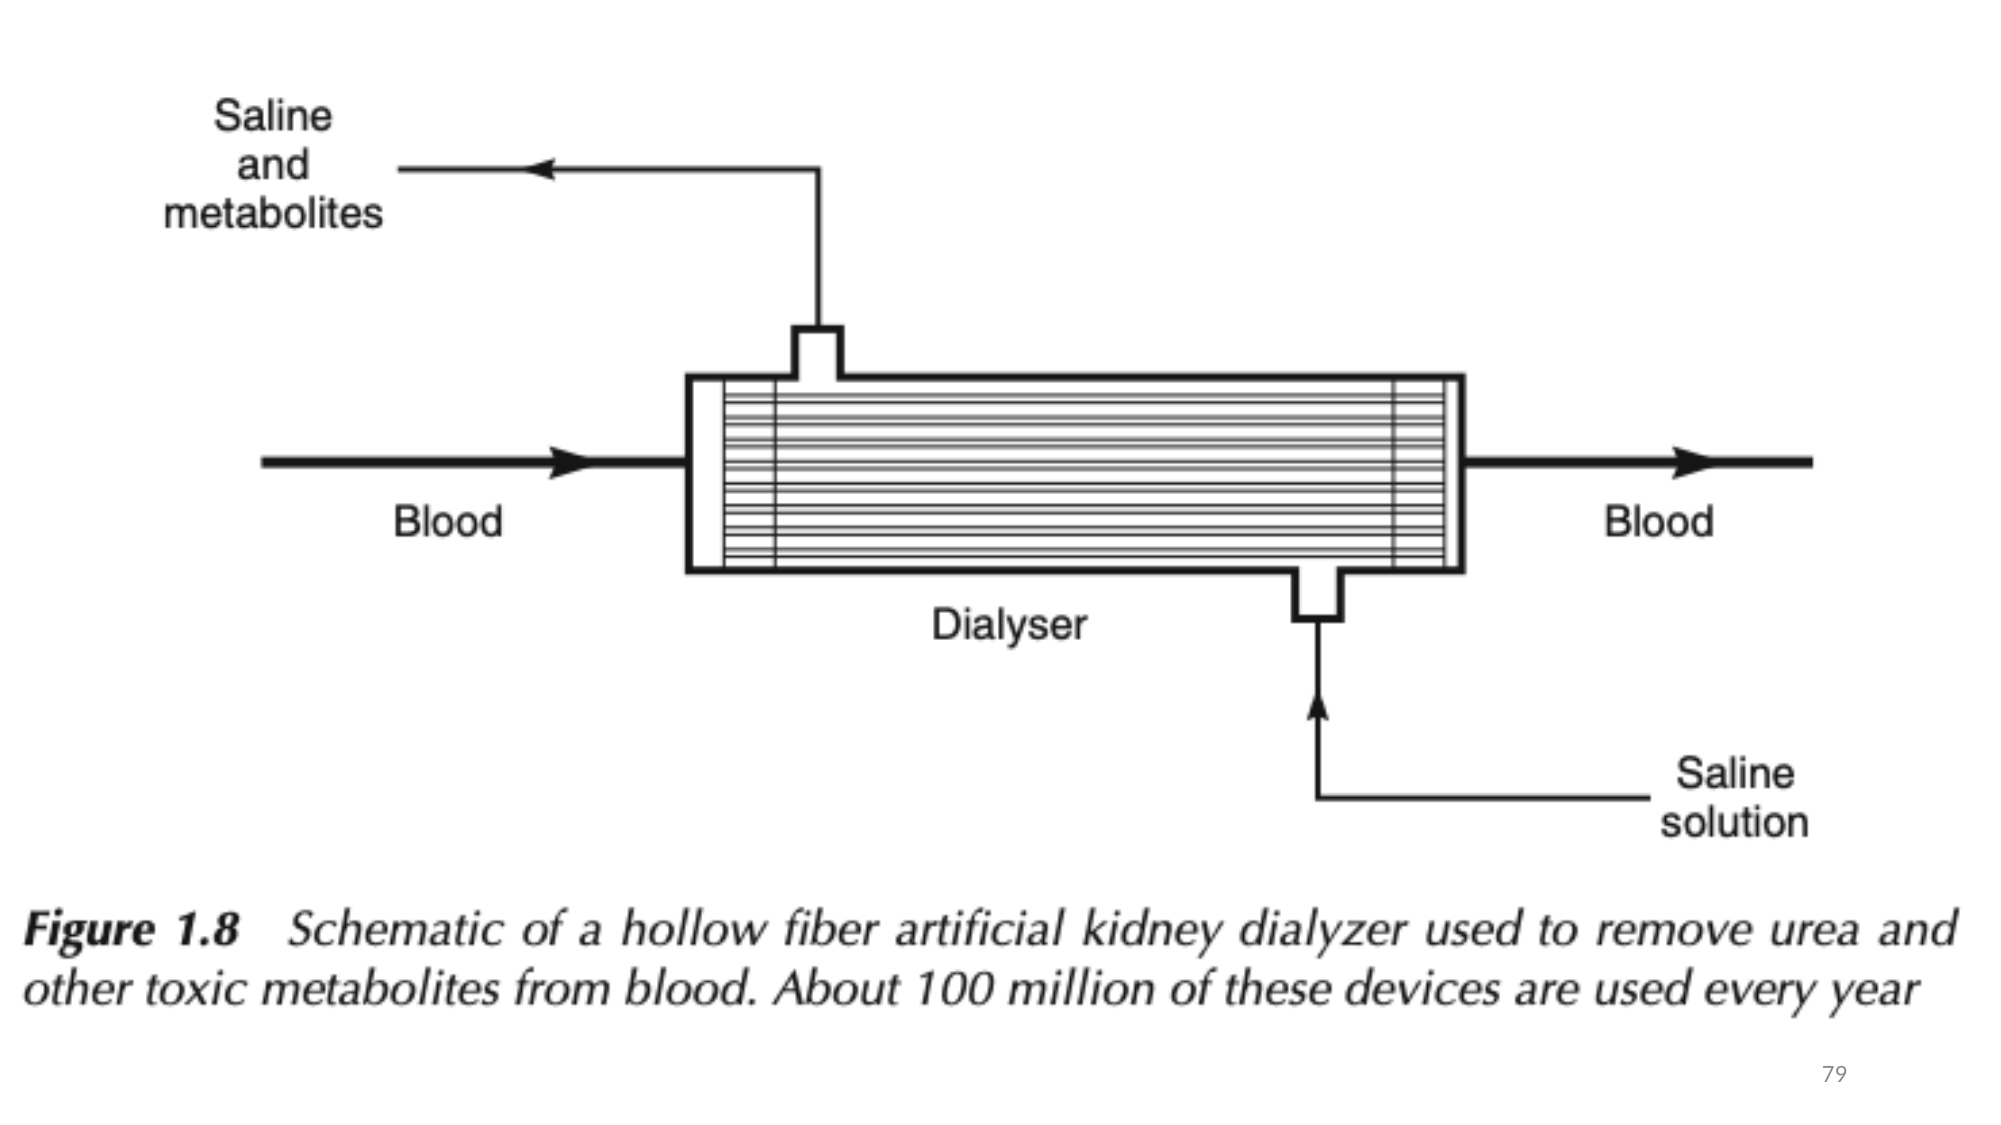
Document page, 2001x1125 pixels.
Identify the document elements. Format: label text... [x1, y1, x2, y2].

picture [7, 69, 1995, 1027]
slide_number 79 [1412, 1042, 1863, 1103]
